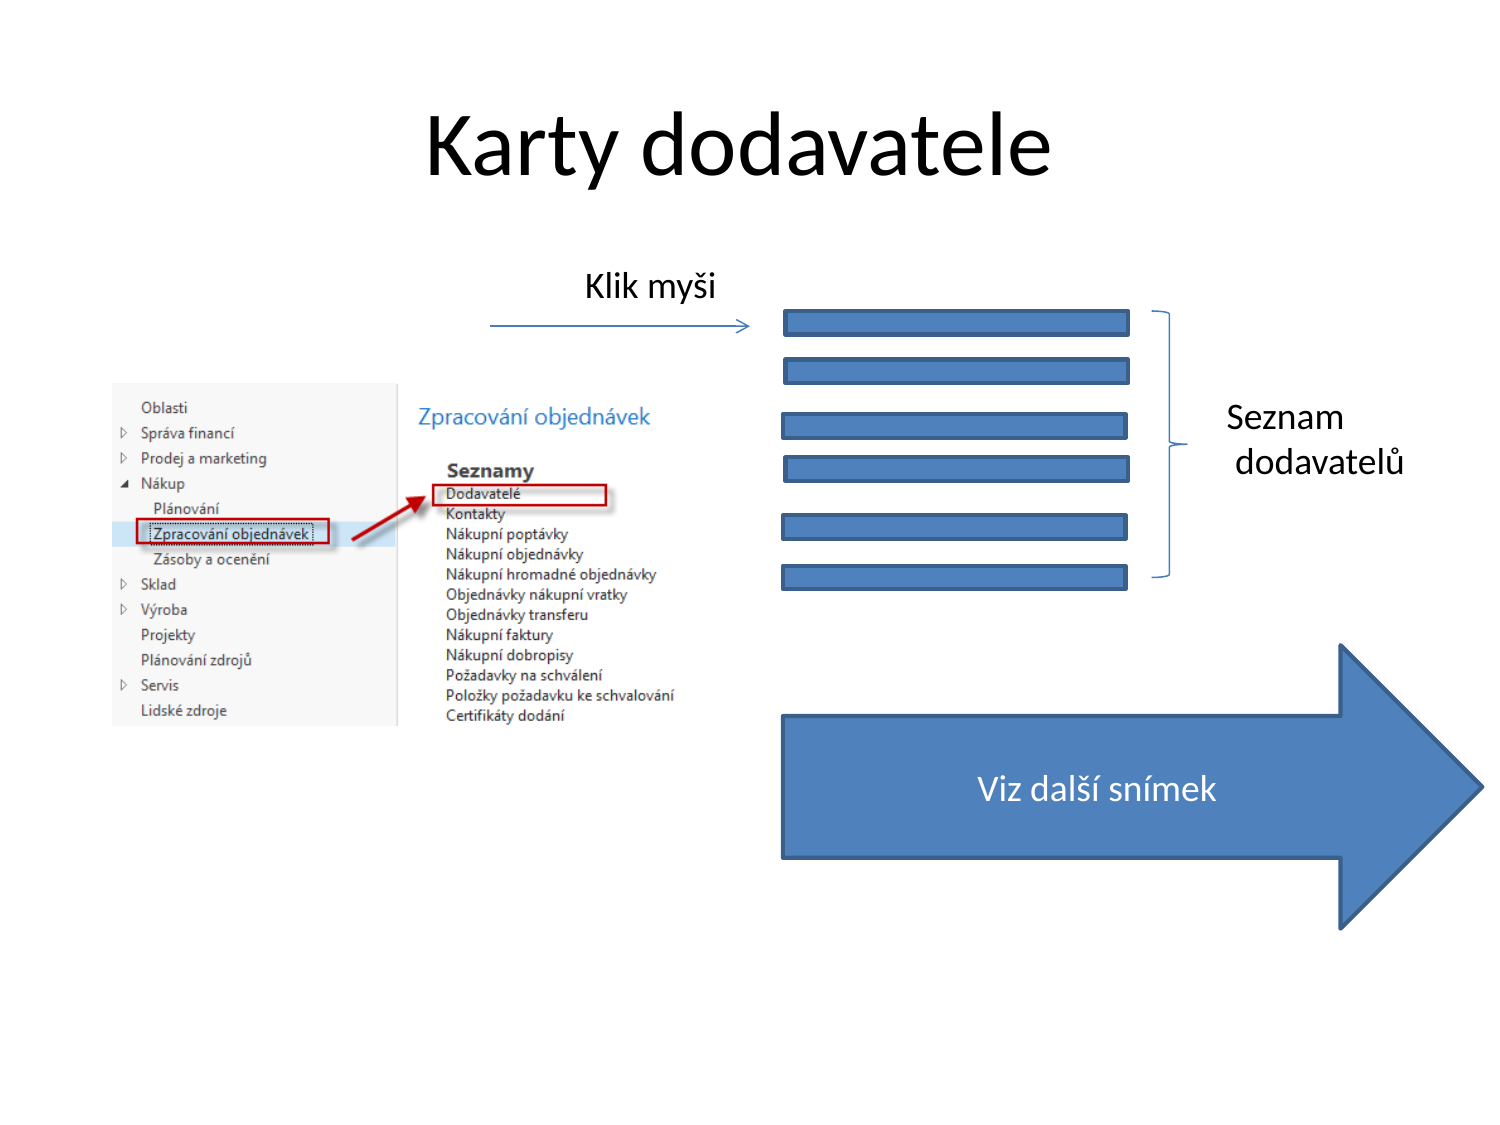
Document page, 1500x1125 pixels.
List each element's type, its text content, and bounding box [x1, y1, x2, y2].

text_box Viz další snímek [780, 643, 1485, 931]
text_box [781, 513, 1128, 541]
text_box Seznam dodavatelů [1211, 384, 1429, 490]
text_box [781, 412, 1128, 440]
text_box Klik myši [570, 253, 732, 314]
text_box [783, 309, 1130, 337]
text_box [783, 357, 1130, 385]
picture [111, 382, 703, 726]
title Karty dodavatele [75, 45, 1425, 233]
text_box [783, 455, 1130, 483]
text_box [1151, 310, 1188, 579]
text_box [781, 564, 1128, 591]
